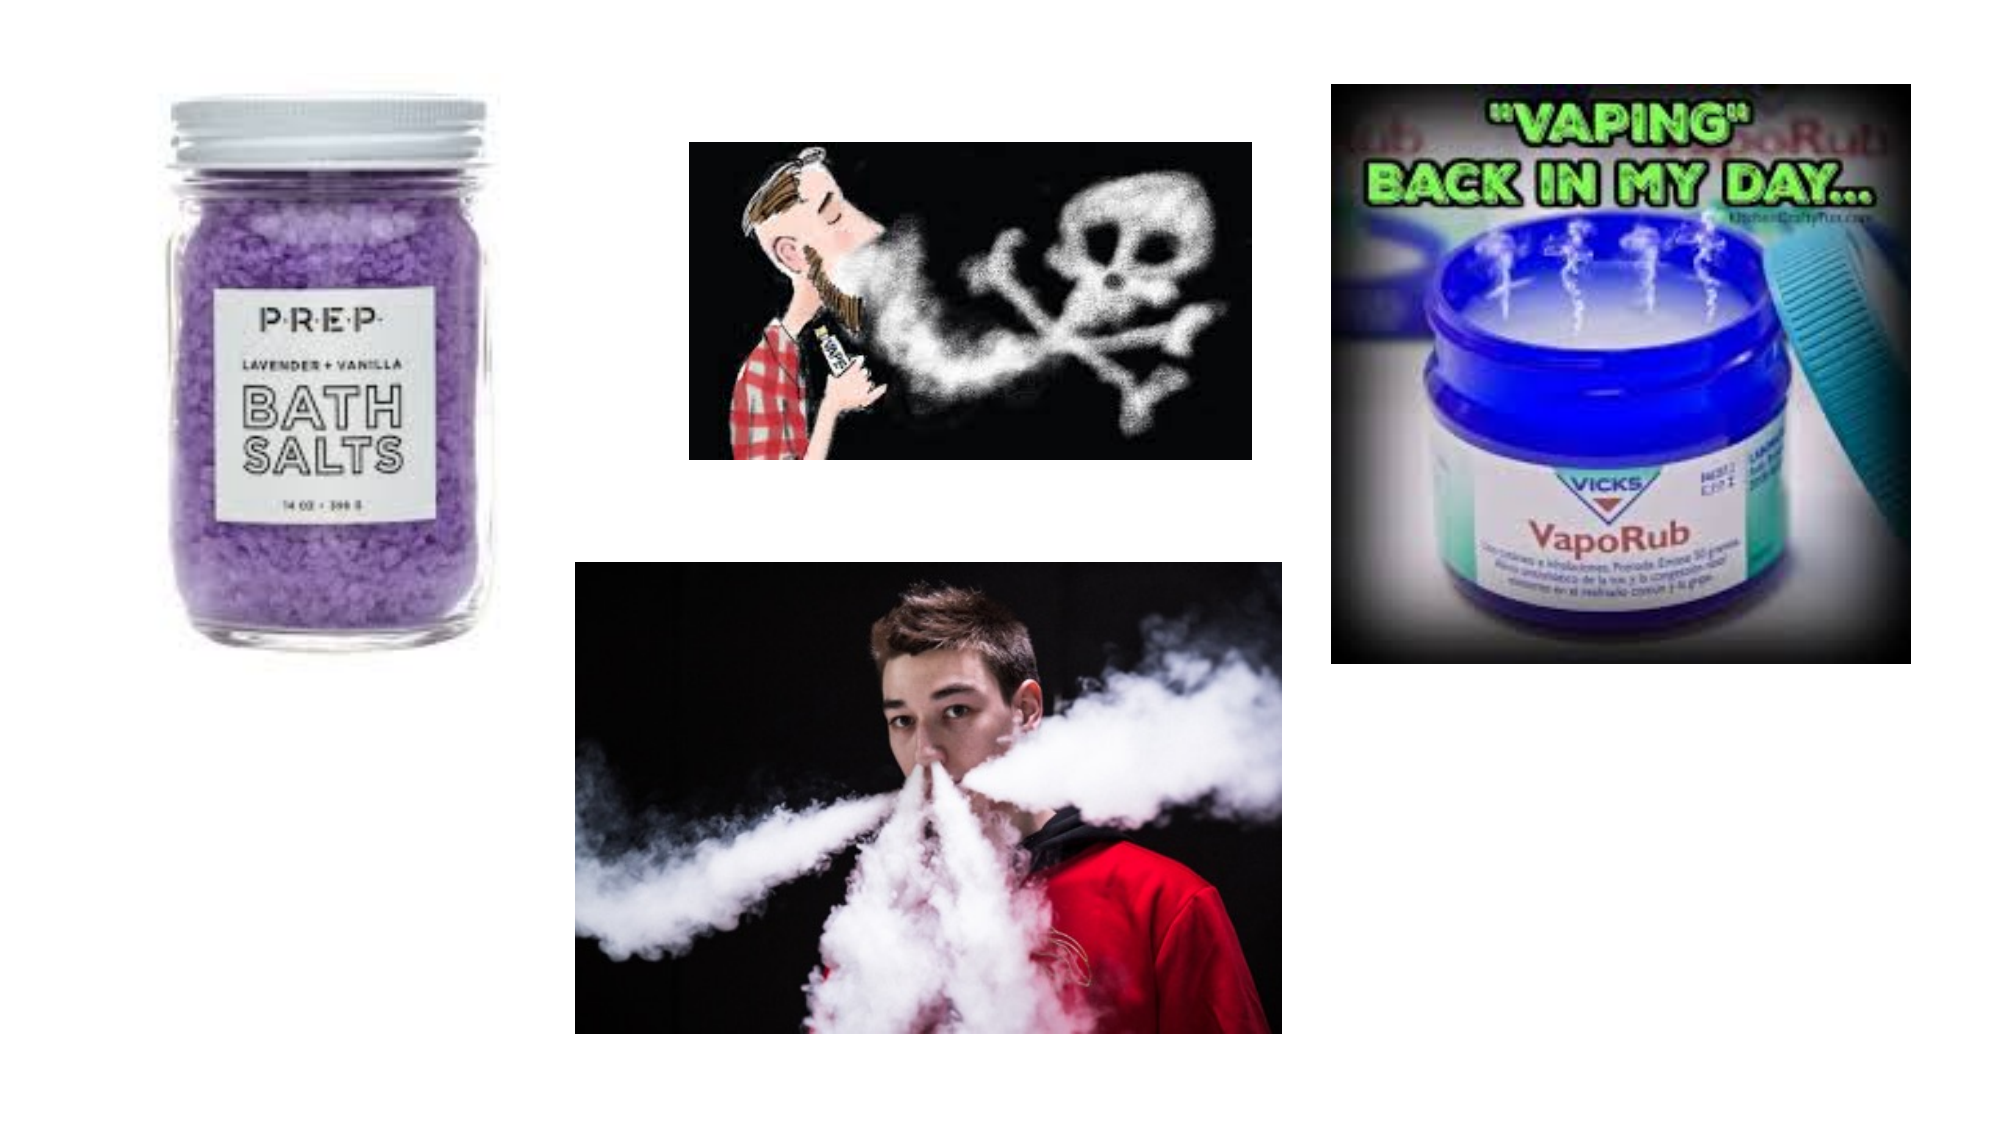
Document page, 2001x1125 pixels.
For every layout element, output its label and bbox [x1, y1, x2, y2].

picture [30, 73, 1282, 1034]
picture [689, 142, 1252, 460]
picture [1331, 84, 1911, 664]
